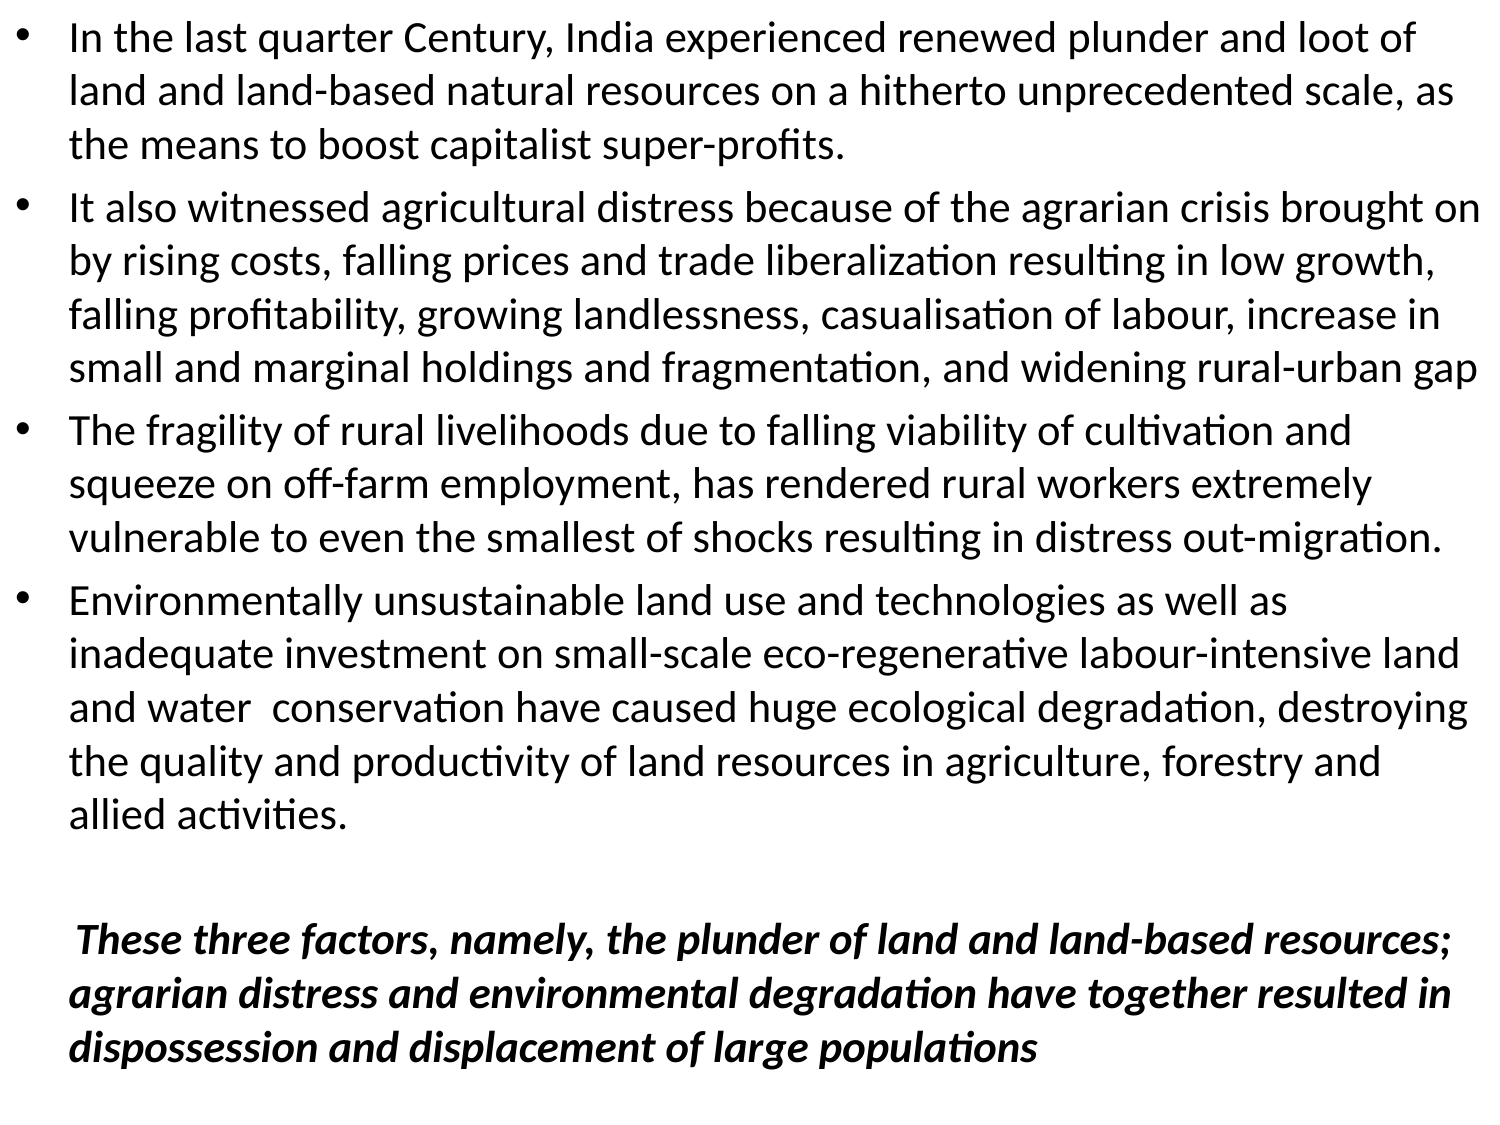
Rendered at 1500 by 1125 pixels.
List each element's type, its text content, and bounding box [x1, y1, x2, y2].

list In the last quarter Century, India experienced renewed plunder and loot of land and land-based natural resources on a hitherto unprecedented scale, as the means to boost capitalist super-profits. It also witnessed agricultural distress because of the agrarian crisis brought on by rising costs, falling prices and trade liberalization resulting in low growth, falling profitability, growing landlessness, casualisation of labour, increase in small and marginal holdings and fragmentation, and widening rural-urban gap The fragility of rural livelihoods due to falling viability of cultivation and squeeze on off-farm employment, has rendered rural workers extremely vulnerable to even the smallest of shocks resulting in distress out-migration. Environmentally unsustainable land use and technologies as well as inadequate investment on small-scale eco-regenerative labour-intensive land and water conservation have caused huge ecological degradation, destroying the quality and productivity of land resources in agriculture, forestry and allied activities. These three factors, namely, the plunder of land and land-based resources; agrarian distress and environmental degradation have together resulted in dispossession and displacement of large populations [0, 0, 1500, 1125]
